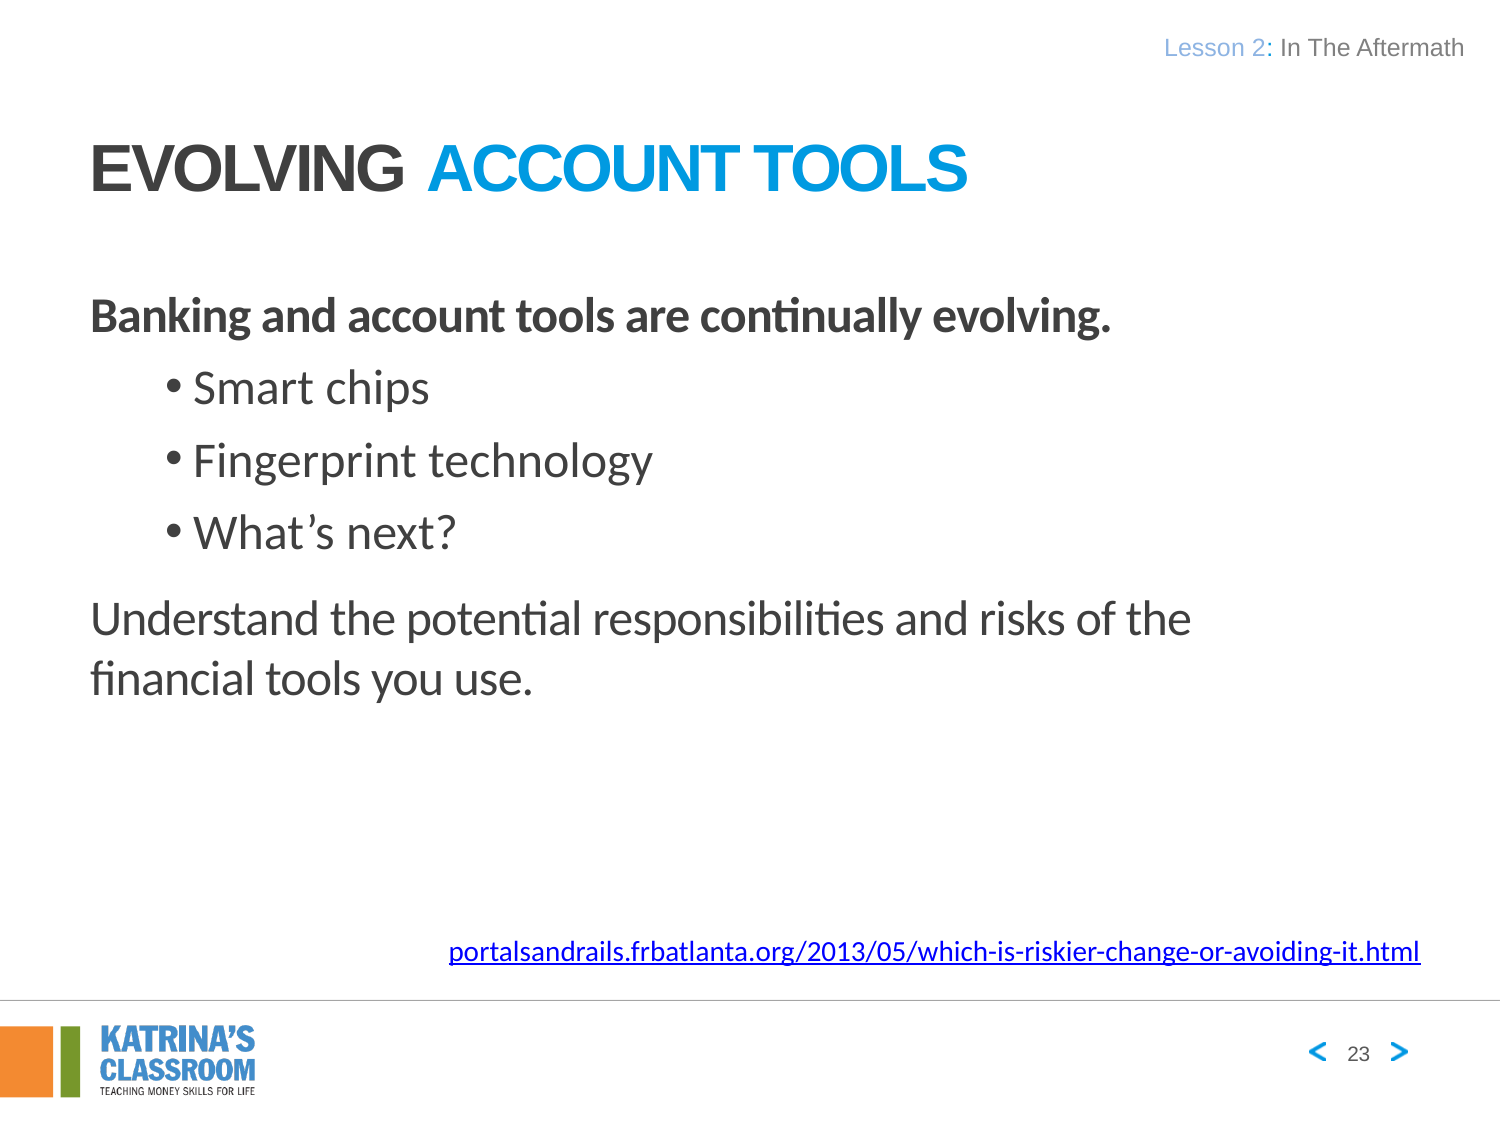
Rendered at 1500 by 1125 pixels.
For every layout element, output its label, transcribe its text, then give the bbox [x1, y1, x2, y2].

picture [0, 987, 1500, 1015]
text_box 23 [1329, 1031, 1388, 1074]
list Banking and account tools are continually evolving. Smart chips Fingerprint technology What’s next? Understand the potential responsibilities and risks of the financial tools you use. [75, 275, 1375, 1000]
picture [1395, 1053, 1409, 1062]
text_box Lesson 2: In The Aftermath [600, 24, 1478, 73]
picture [1308, 1053, 1322, 1062]
picture [1396, 1042, 1409, 1050]
picture [1316, 1046, 1326, 1057]
picture [1308, 1042, 1321, 1050]
text_box portalsandrails.frbatlanta.org/2013/05/which-is-riskier-change-or-avoiding-it.html [287, 924, 1436, 975]
text_box EVOLVING ACCOUNT TOOLS [74, 124, 1425, 200]
picture [1391, 1046, 1401, 1057]
